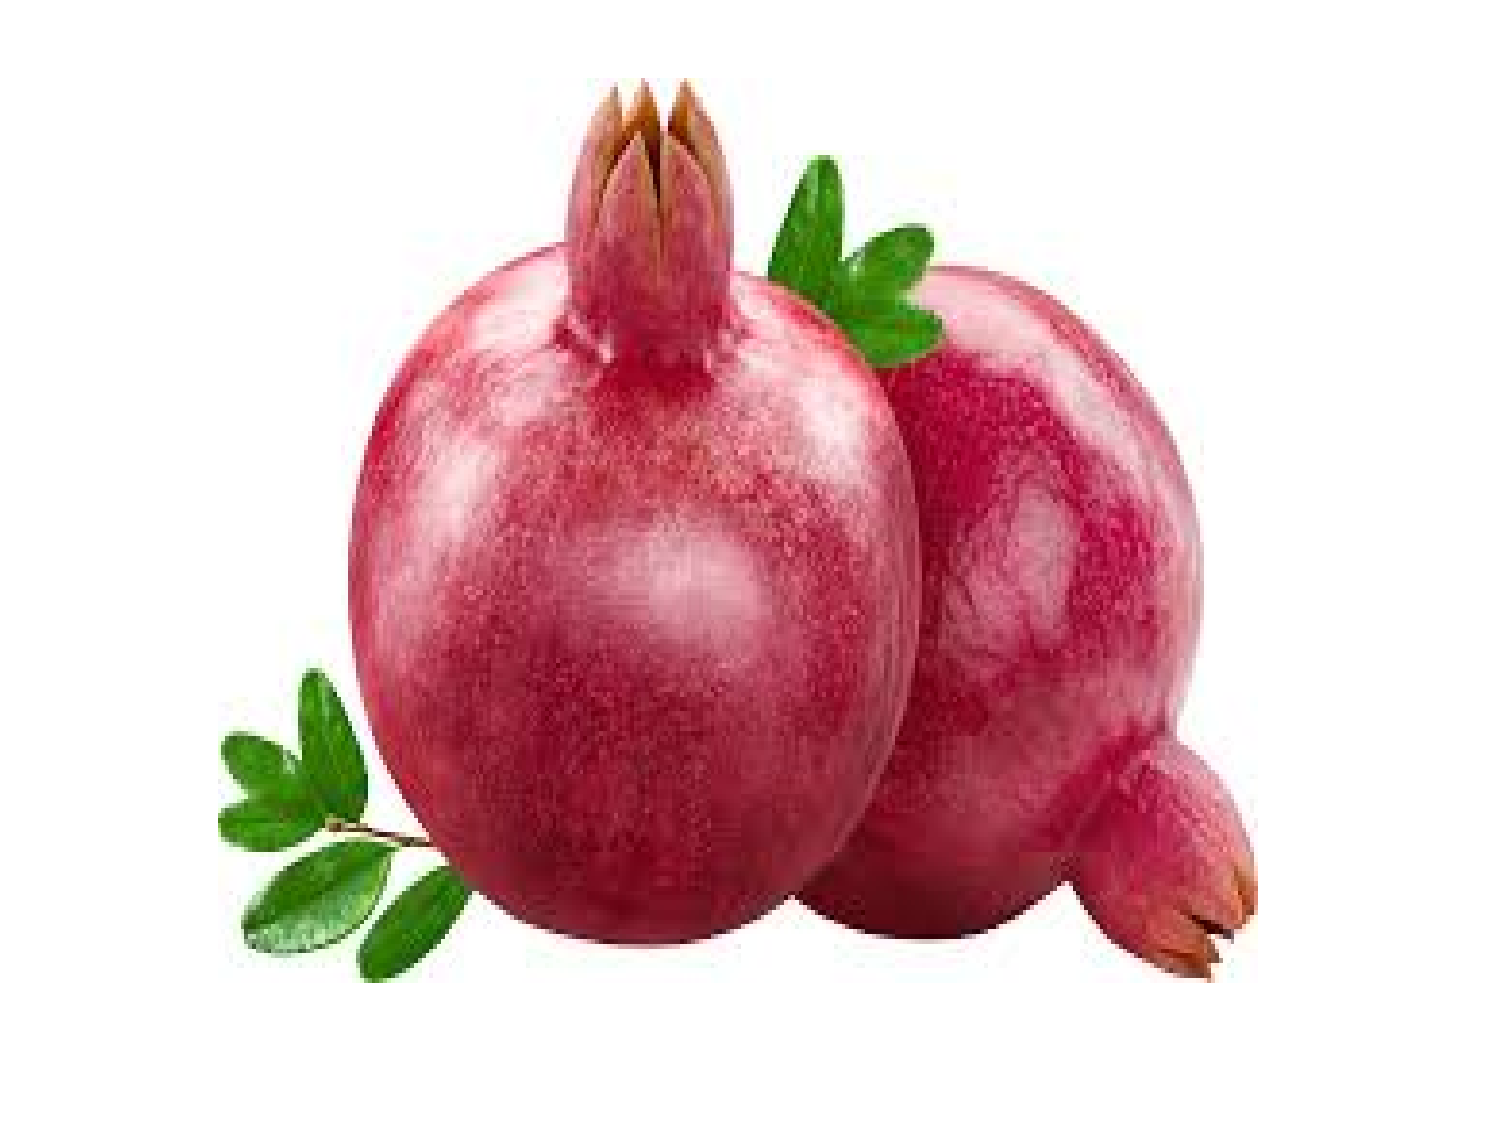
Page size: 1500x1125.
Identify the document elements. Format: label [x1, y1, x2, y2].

picture [218, 77, 1259, 983]
